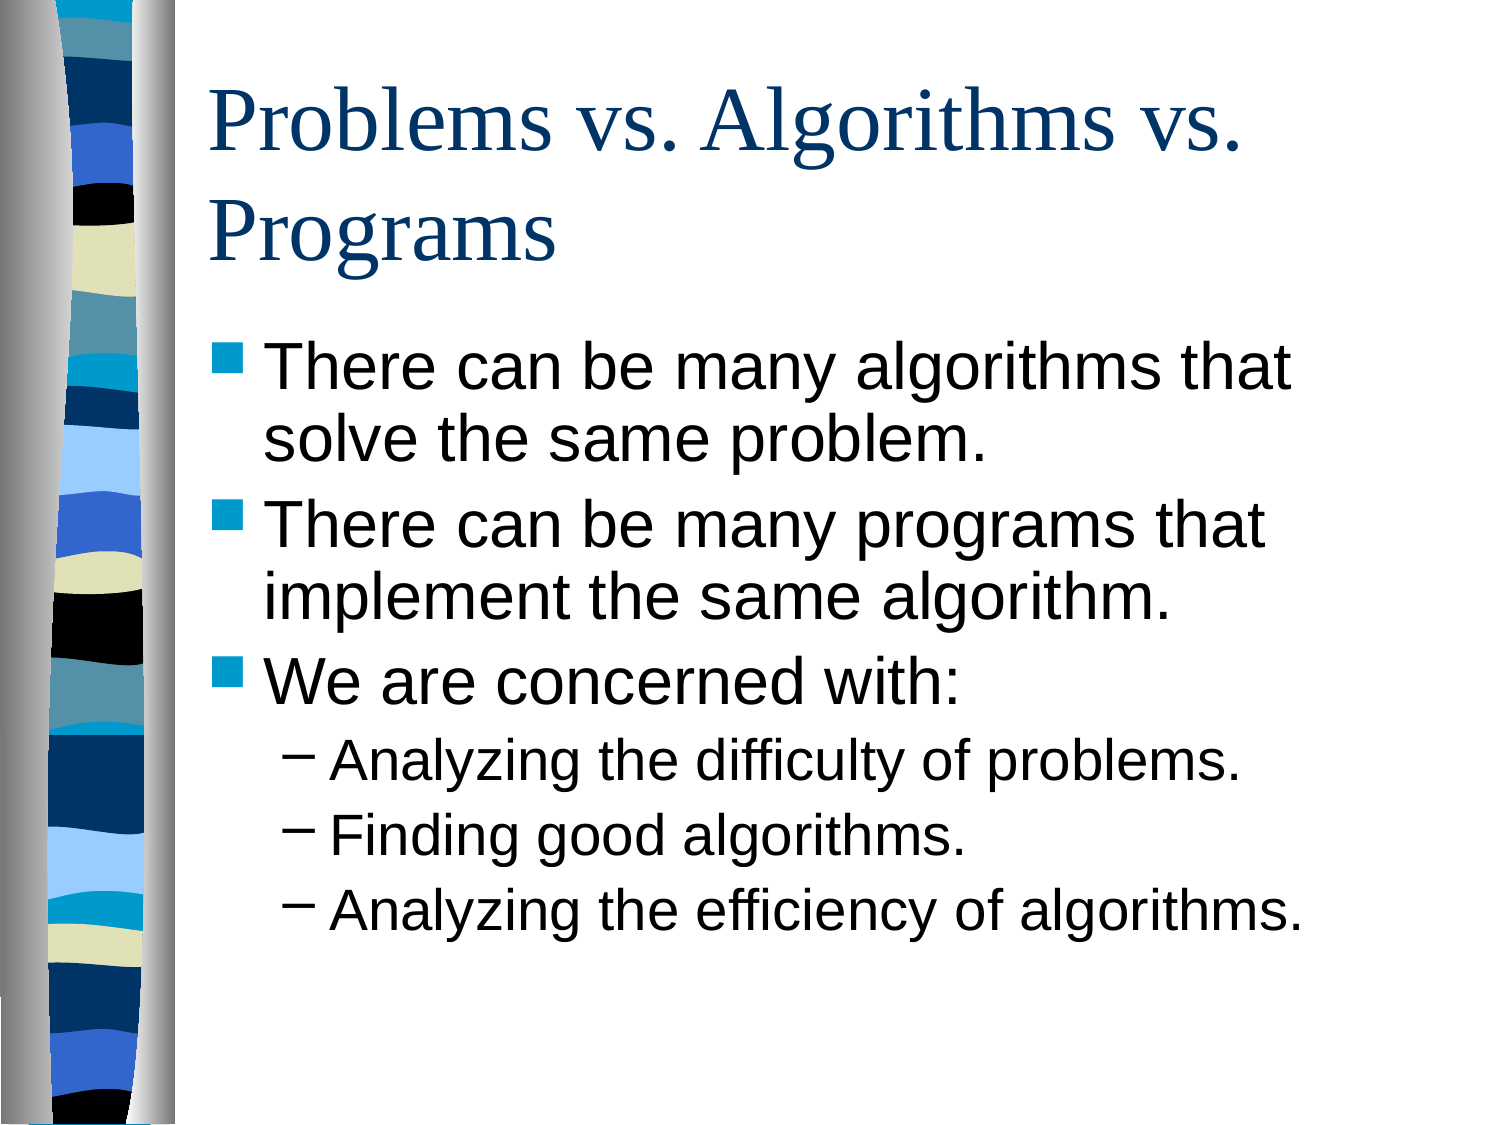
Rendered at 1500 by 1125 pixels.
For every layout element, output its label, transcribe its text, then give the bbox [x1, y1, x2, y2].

list There can be many algorithms that solve the same problem. There can be many programs that implement the same algorithm. We are concerned with: Analyzing the difficulty of problems. Finding good algorithms. Analyzing the efficiency of algorithms. [192, 324, 1468, 1001]
title Problems vs. Algorithms vs. Programs [192, 74, 1468, 263]
